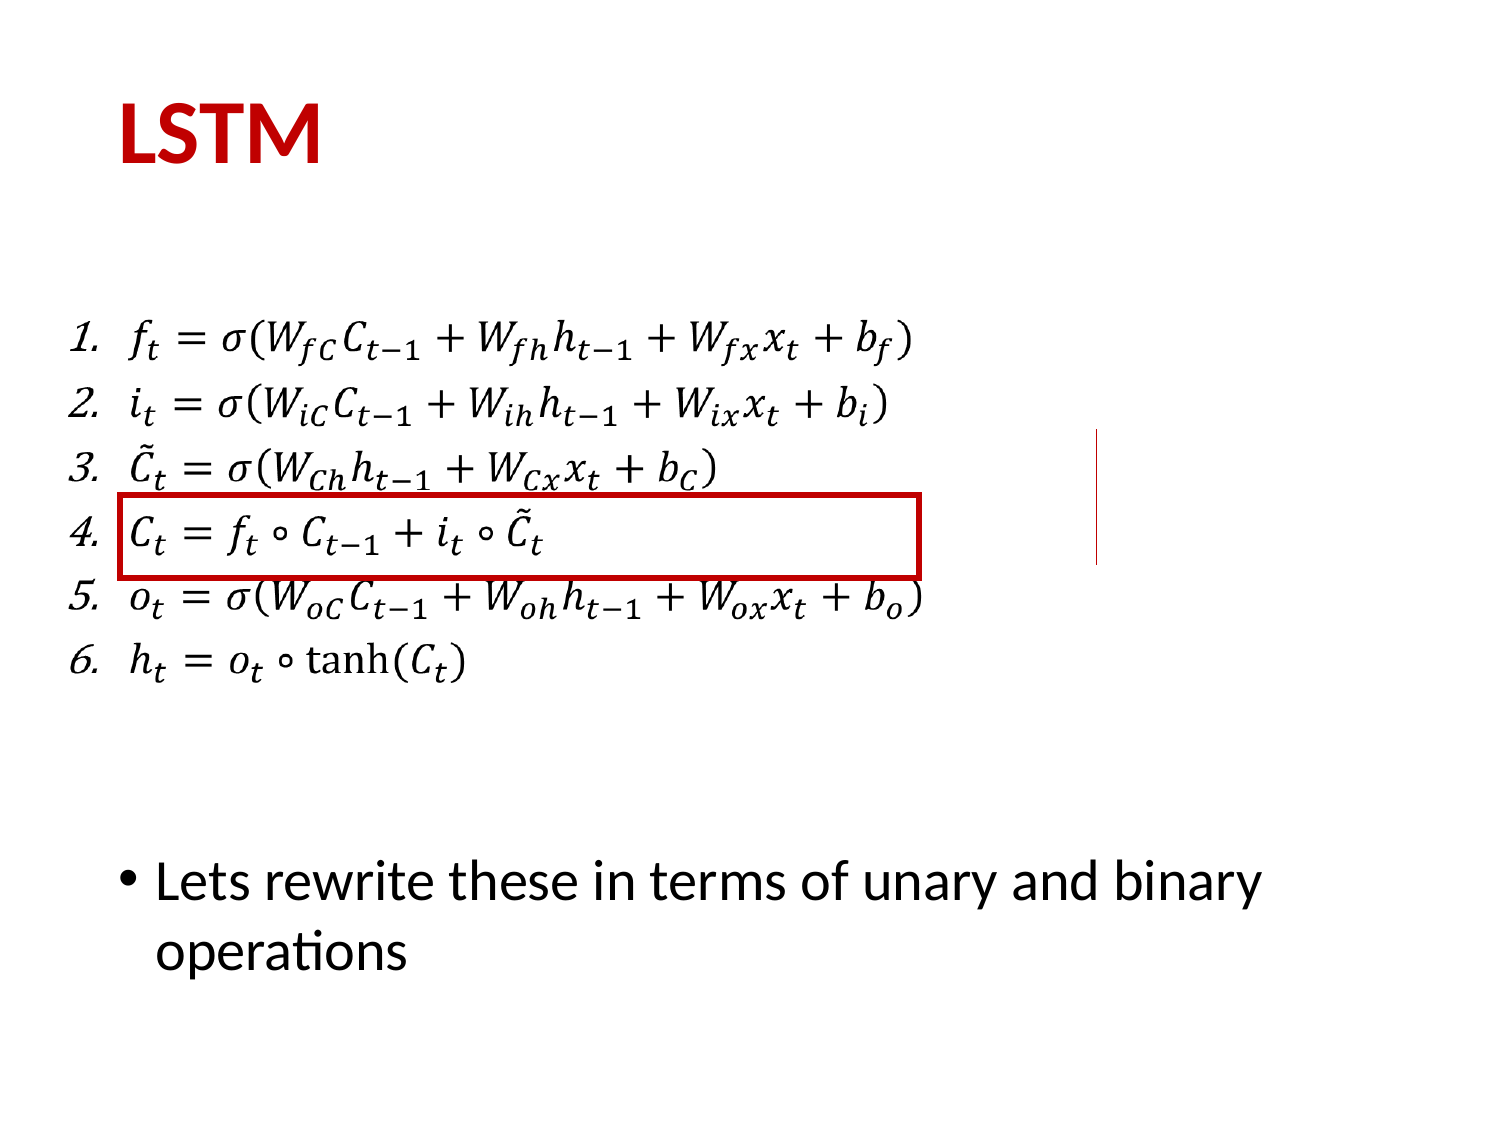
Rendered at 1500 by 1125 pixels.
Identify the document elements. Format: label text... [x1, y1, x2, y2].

list Lets rewrite these in terms of unary and binary operations [103, 834, 1397, 1014]
title LSTM [103, 25, 1397, 243]
picture [53, 307, 1032, 698]
